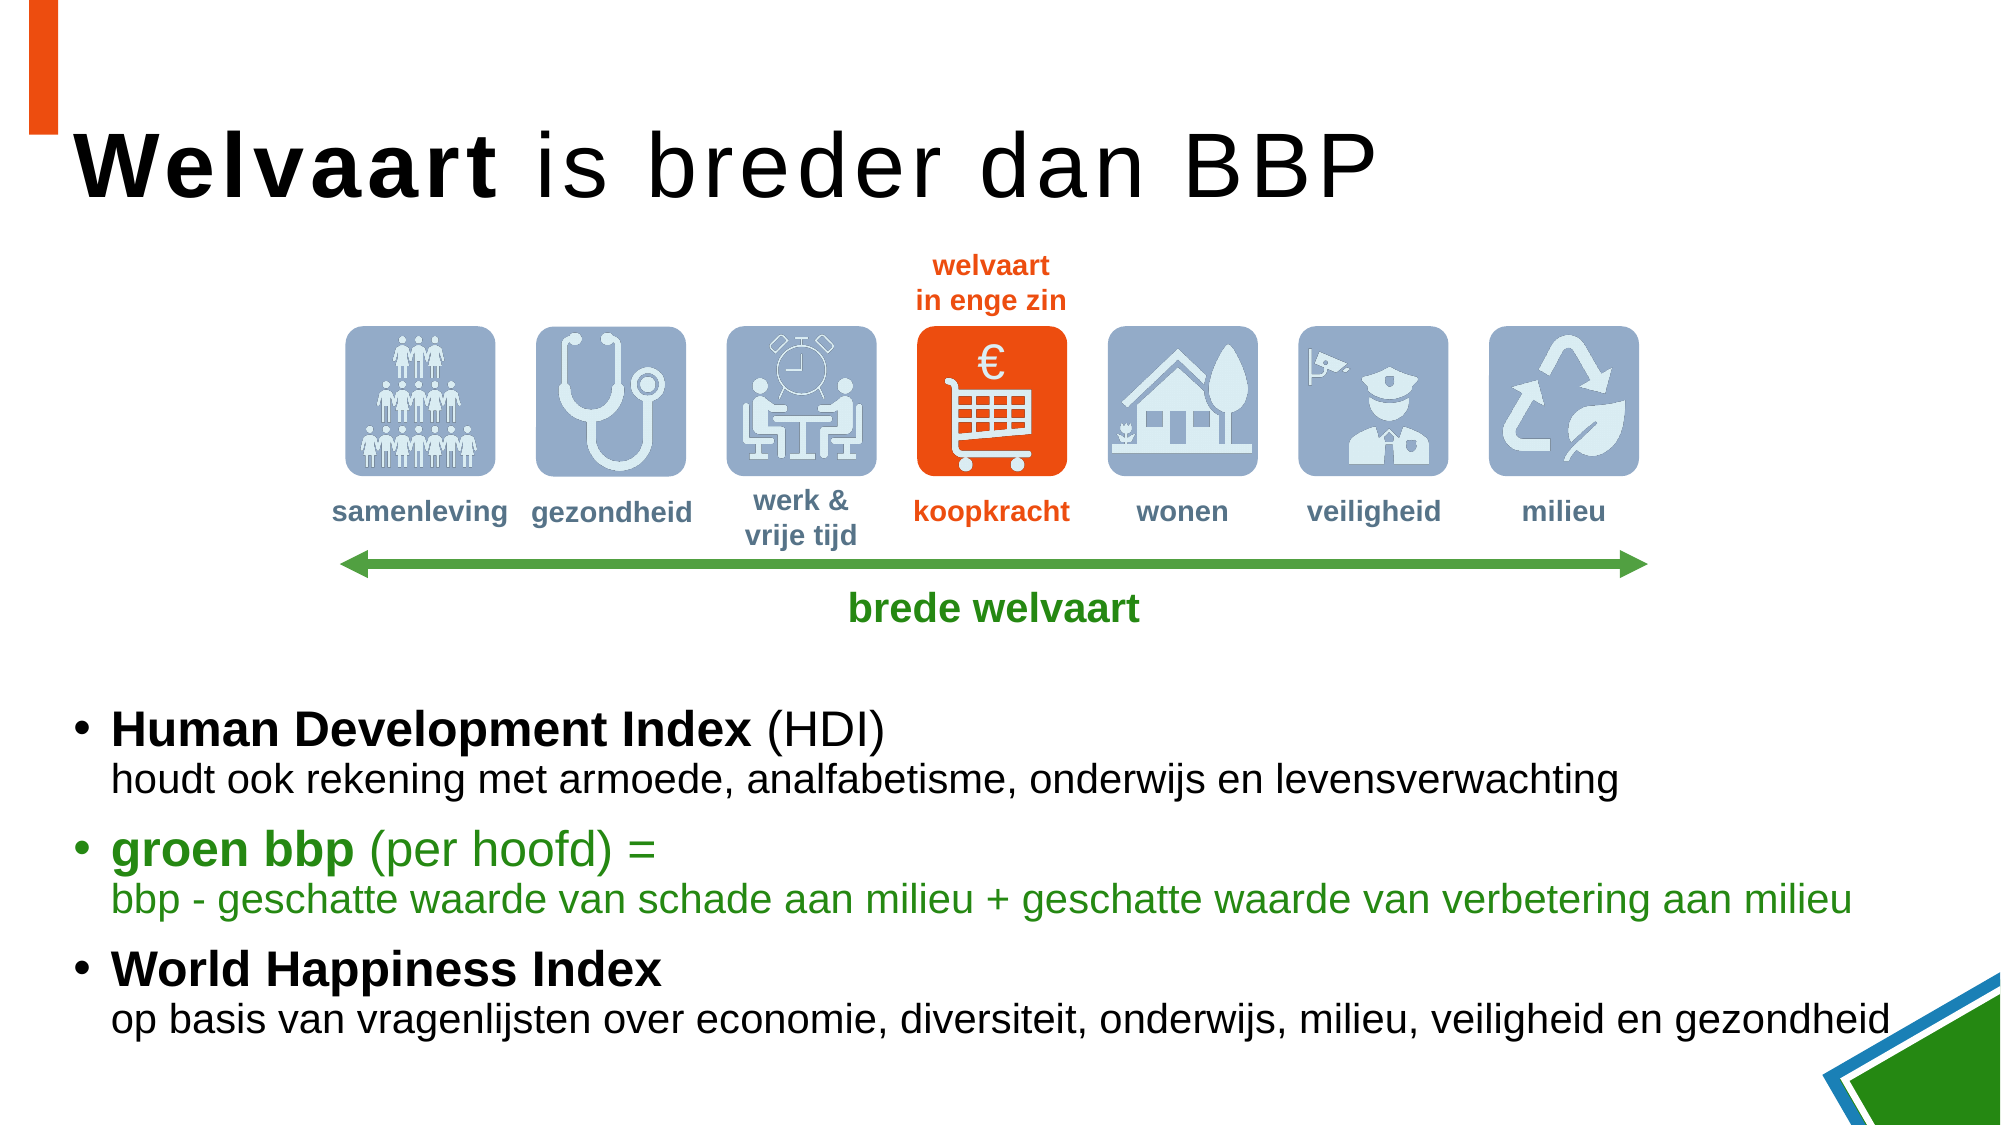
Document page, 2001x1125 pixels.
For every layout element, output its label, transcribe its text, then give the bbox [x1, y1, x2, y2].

list Human Development Index (HDI) houdt ook rekening met armoede, analfabetisme, onderwijs en levensverwachting groen bbp (per hoofd) = bbp - geschatte waarde van schade aan milieu + geschatte waarde van verbetering aan milieu World Happiness Index op basis van vragenlijsten over economie, diversiteit, onderwijs, milieu, veiligheid en gezondheid [58, 695, 1950, 1067]
text_box [1020, 325, 1069, 478]
picture [935, 368, 1048, 481]
text_box koopkracht [898, 485, 1086, 535]
title Welvaart is breder dan BBP [58, 58, 1950, 277]
text_box [916, 325, 962, 478]
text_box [328, 320, 878, 560]
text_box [1107, 322, 1639, 536]
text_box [339, 564, 1648, 640]
text_box welvaart in enge zin [900, 238, 1082, 324]
text_box € [962, 324, 1020, 368]
